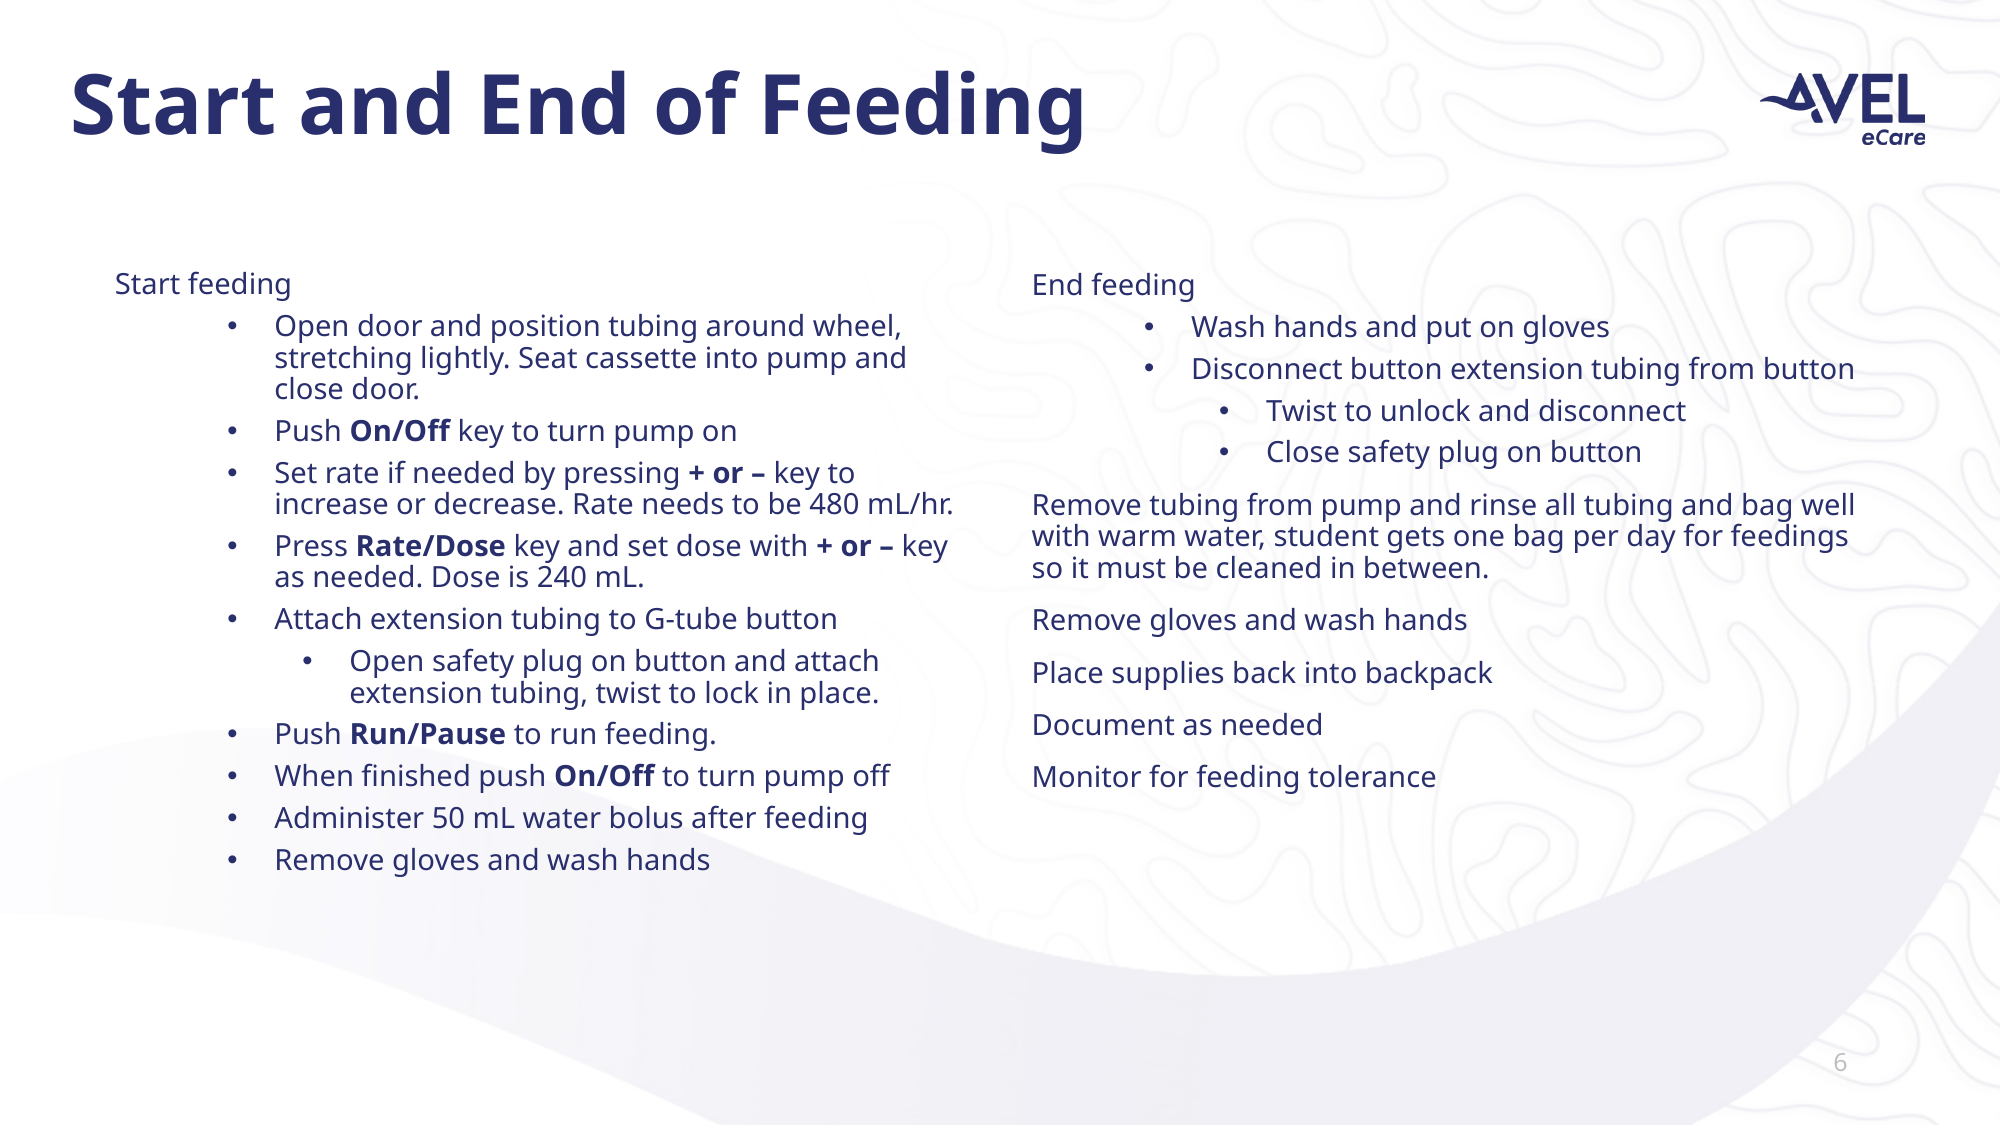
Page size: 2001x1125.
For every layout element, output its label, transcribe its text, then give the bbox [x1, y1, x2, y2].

list End feeding Wash hands and put on gloves Disconnect button extension tubing from button Twist to unlock and disconnect Close safety plug on button Remove tubing from pump and rinse all tubing and bag well with warm water, student gets one bag per day for feedings so it must be cleaned in between. Remove gloves and wash hands Place supplies back into backpack Document as needed Monitor for feeding tolerance [1016, 262, 1900, 1005]
slide_number 6 [1412, 1030, 1863, 1097]
title Start and End of Feeding [55, 55, 1474, 220]
list Start feeding Open door and position tubing around wheel, stretching lightly. Seat cassette into pump and close door. Push On/Off key to turn pump on Set rate if needed by pressing + or – key to increase or decrease. Rate needs to be 480 mL/hr. Press Rate/Dose key and set dose with + or – key as needed. Dose is 240 mL. Attach extension tubing to G-tube button Open safety plug on button and attach extension tubing, twist to lock in place. Push Run/Pause to run feeding. When finished push On/Off to turn pump off Administer 50 mL water bolus after feeding Remove gloves and wash hands [99, 262, 984, 1005]
